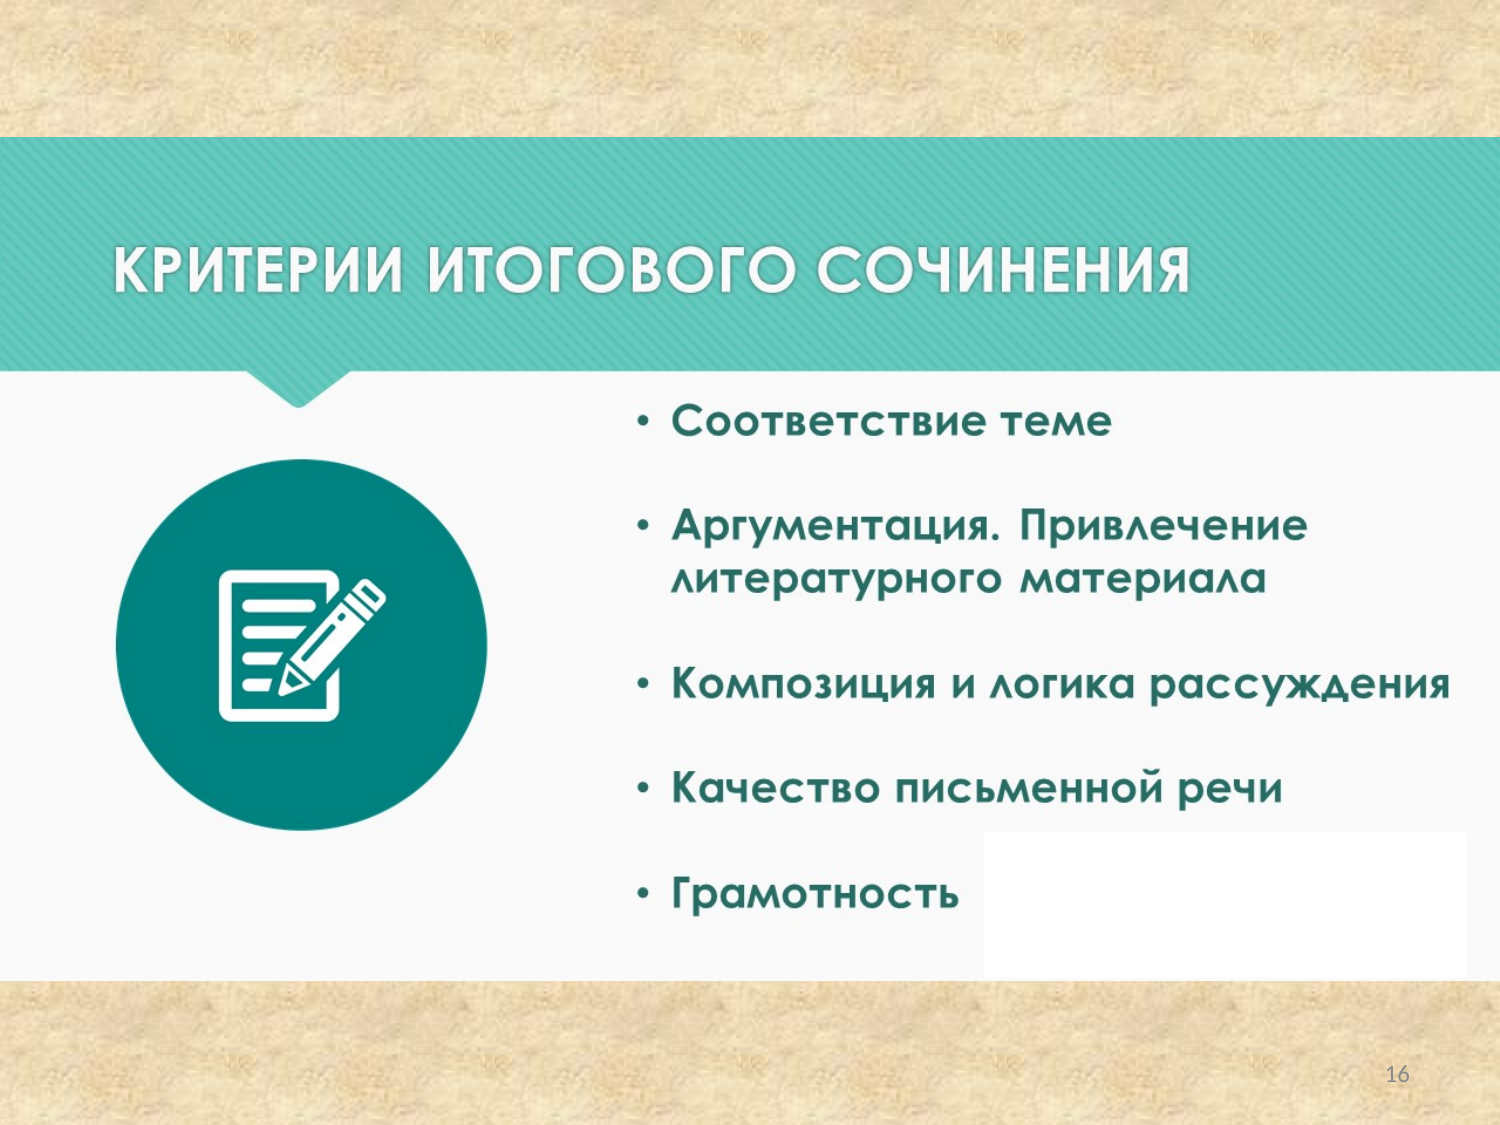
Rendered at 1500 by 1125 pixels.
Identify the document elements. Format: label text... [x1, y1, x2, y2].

slide_number 16 [1074, 1042, 1425, 1103]
picture [0, 0, 1500, 1125]
